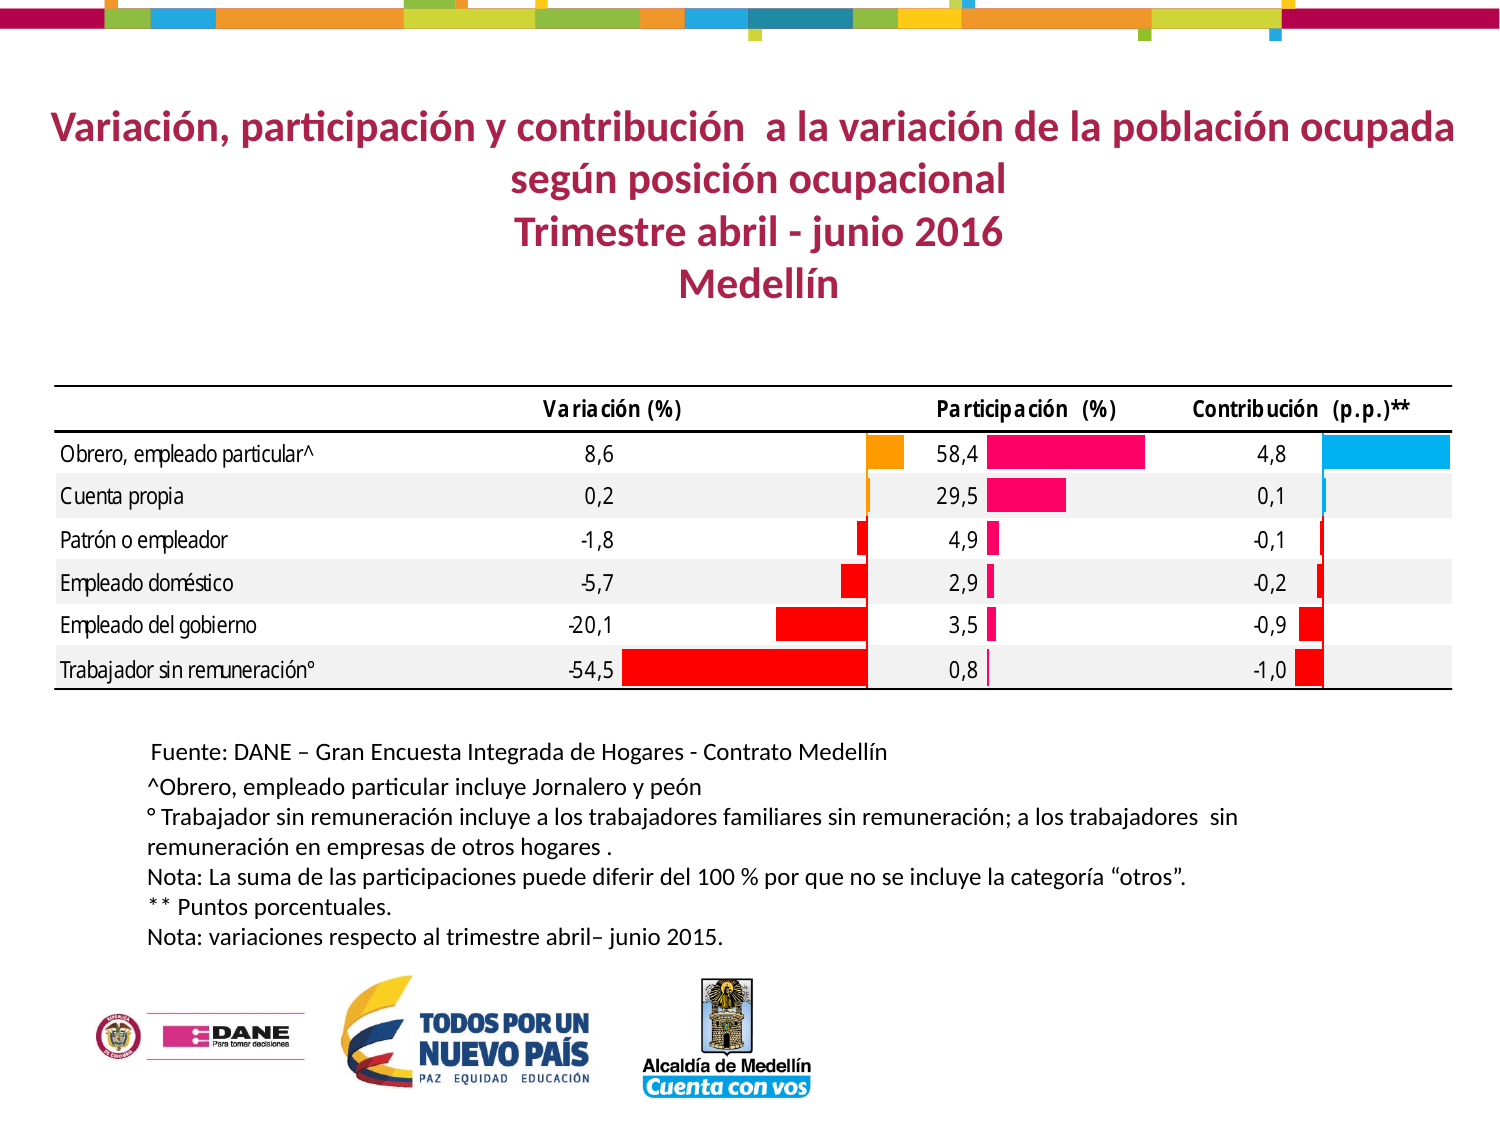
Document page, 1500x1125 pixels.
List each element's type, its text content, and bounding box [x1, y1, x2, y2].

picture [52, 955, 632, 1118]
text_box ^Obrero, empleado particular incluye Jornalero y peón ° Trabajador sin remuneración incluye a los trabajadores familiares sin remuneración; a los trabajadores sin remuneración en empresas de otros hogares . Nota: La suma de las participaciones puede diferir del 100 % por que no se incluye la categoría “otros”. ** Puntos porcentuales. Nota: variaciones respecto al trimestre abril– junio 2015. [132, 763, 1376, 988]
text_box Fuente: DANE – Gran Encuesta Integrada de Hogares - Contrato Medellín [118, 727, 910, 773]
picture [639, 975, 813, 1101]
picture [54, 385, 1455, 693]
picture [0, 0, 1500, 41]
text_box Variación, participación y contribución a la variación de la población ocupada según posición ocupacional Trimestre abril - junio 2016 Medellín [17, 89, 1500, 315]
